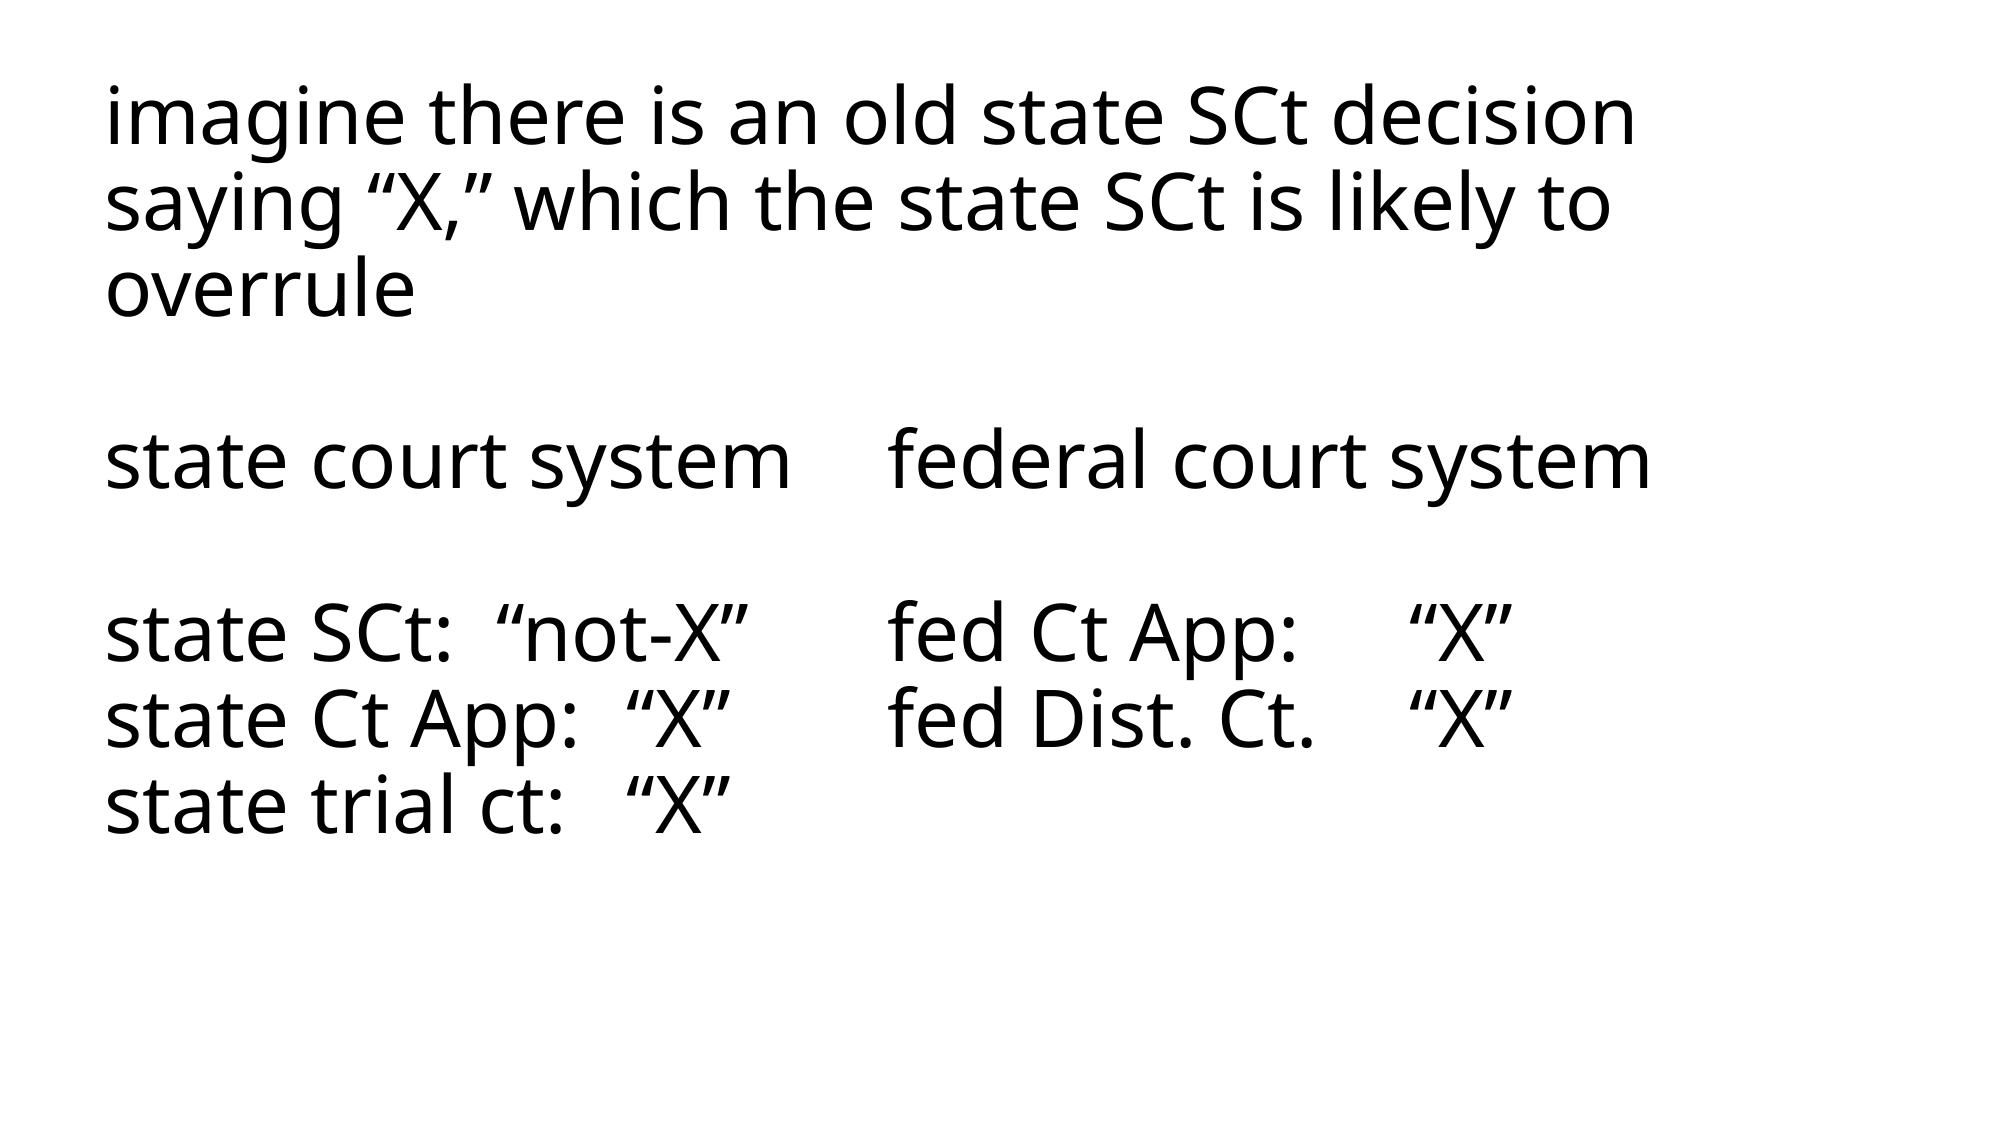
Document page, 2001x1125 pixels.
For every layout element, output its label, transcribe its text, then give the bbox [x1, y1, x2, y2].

title imagine there is an old state SCt decision saying “X,” which the state SCt is likely to overrule state court system federal court system state SCt: “not-X” fed Ct App: “X” state Ct App: “X” fed Dist. Ct. “X” state trial ct: “X” [89, 59, 1863, 1049]
